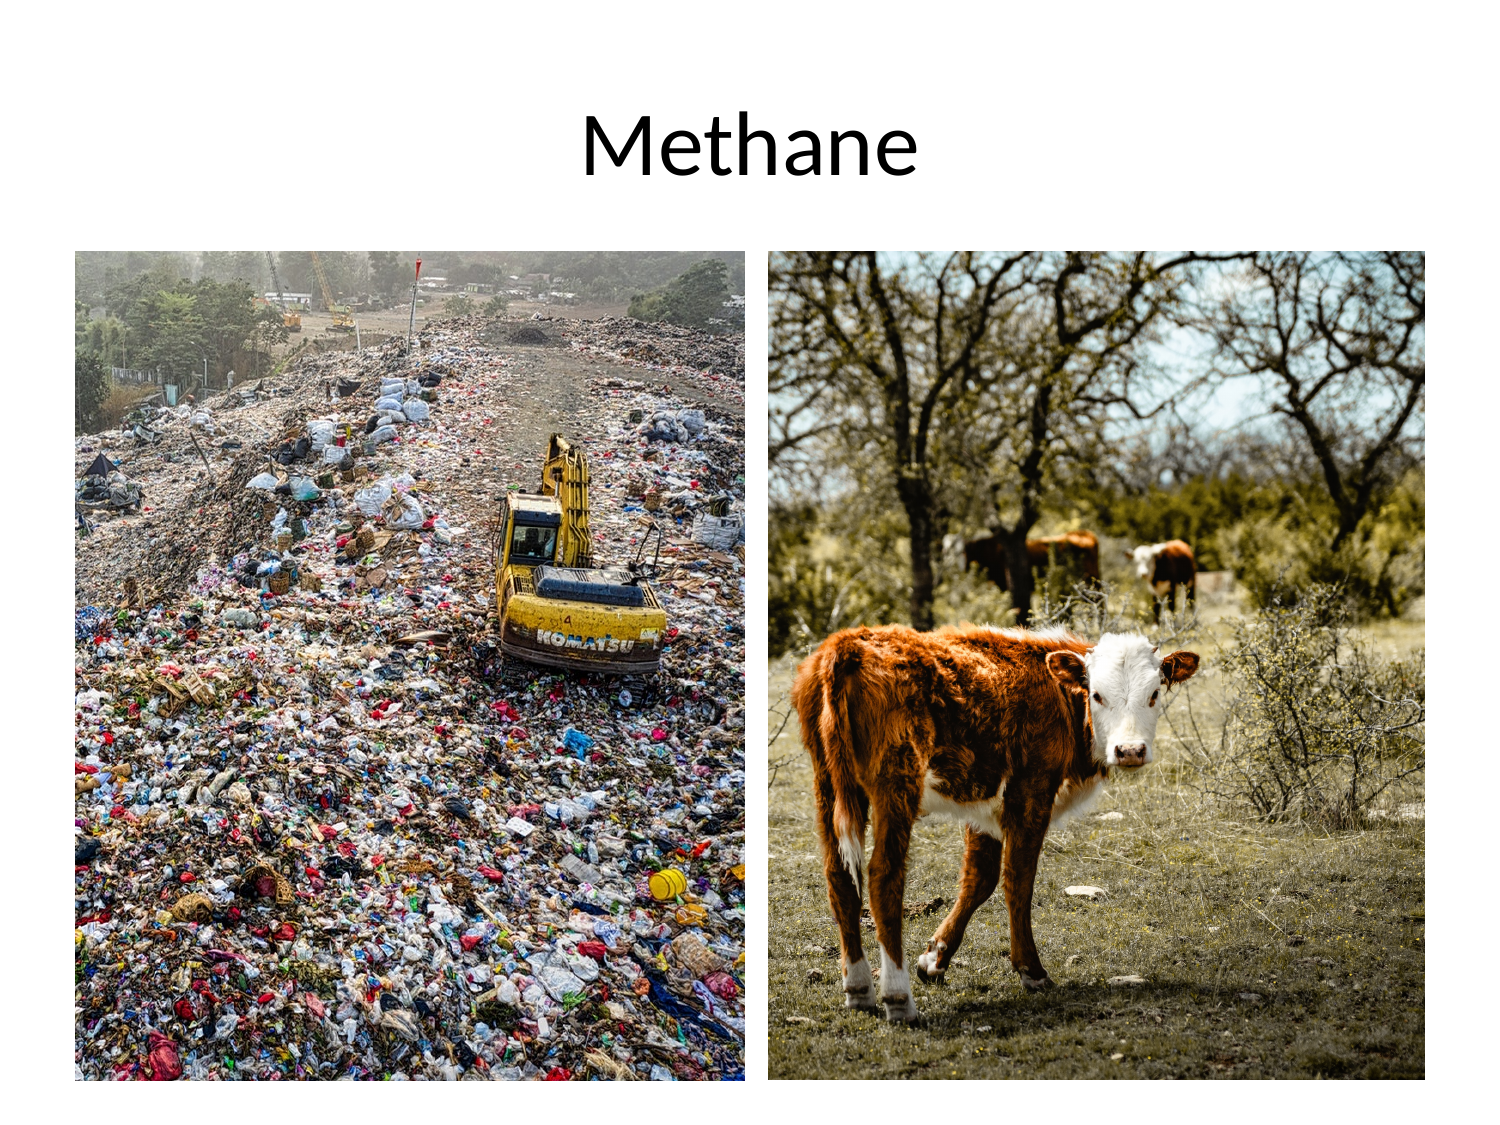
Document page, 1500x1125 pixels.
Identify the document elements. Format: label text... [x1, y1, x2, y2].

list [768, 251, 1426, 1080]
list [74, 251, 745, 1081]
title Methane [75, 45, 1425, 233]
